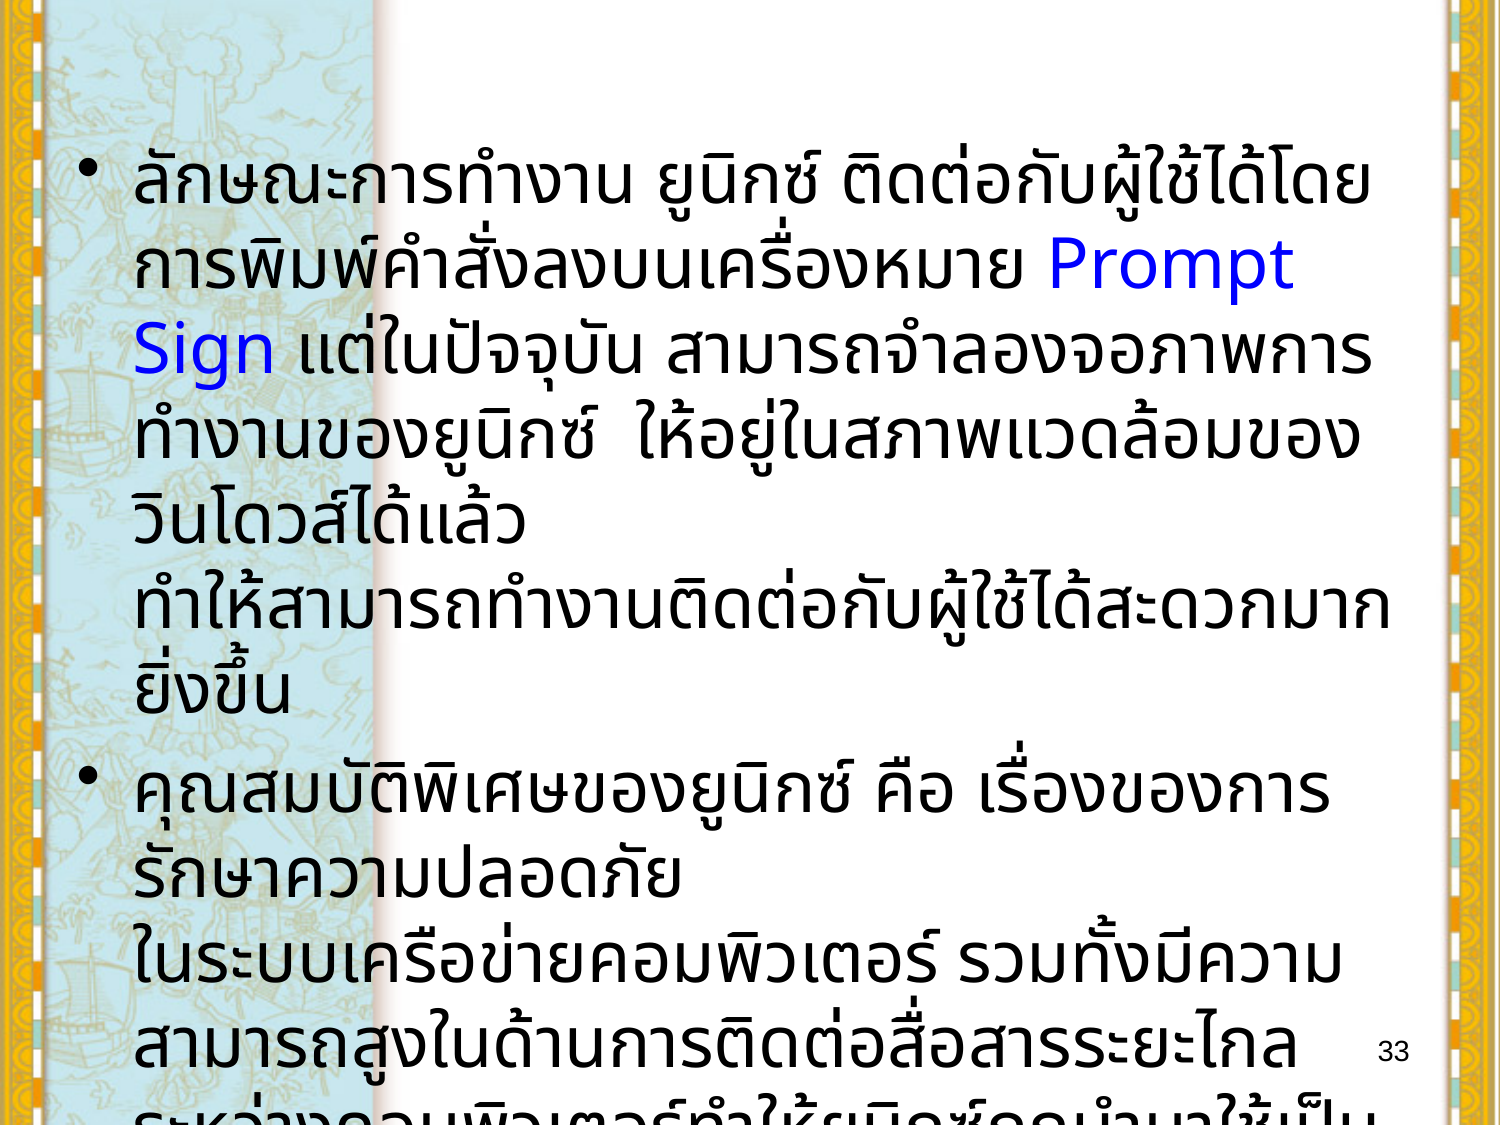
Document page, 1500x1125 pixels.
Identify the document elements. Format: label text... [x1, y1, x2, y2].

list ลักษณะการทำงาน ยูนิกซ์ ติดต่อกับผู้ใช้ได้โดยการพิมพ์คำสั่งลงบนเครื่องหมาย Prompt Sign แต่ในปัจจุบัน สามารถจำลองจอภาพการทำงานของยูนิกซ์ ให้อยู่ในสภาพแวดล้อมของวินโดวส์ได้แล้ว ทำให้สามารถทำงานติดต่อกับผู้ใช้ได้สะดวกมากยิ่งขึ้น คุณสมบัติพิเศษของยูนิกซ์ คือ เรื่องของการรักษาความปลอดภัย ในระบบเครือข่ายคอมพิวเตอร์ รวมทั้งมีความสามารถสูงในด้านการติดต่อสื่อสารระยะไกลระหว่างคอมพิวเตอร์ทำให้ยูนิกซ์ถูกนำมาใช้เป็นระบบปฏิบัติการสำหรับเครือข่ายของโลกที่เรียกว่า อินเทอร์เน็ต ดังนั้นก่อนที่ผู้ใช้จะเข้าสู่ระบบยูนิกซ์ ได้จะต้องทำการพิมพ์ Login Name และ (Password) [61, 125, 1412, 1048]
slide_number 33 [1074, 1024, 1426, 1103]
picture [0, 0, 1500, 1125]
